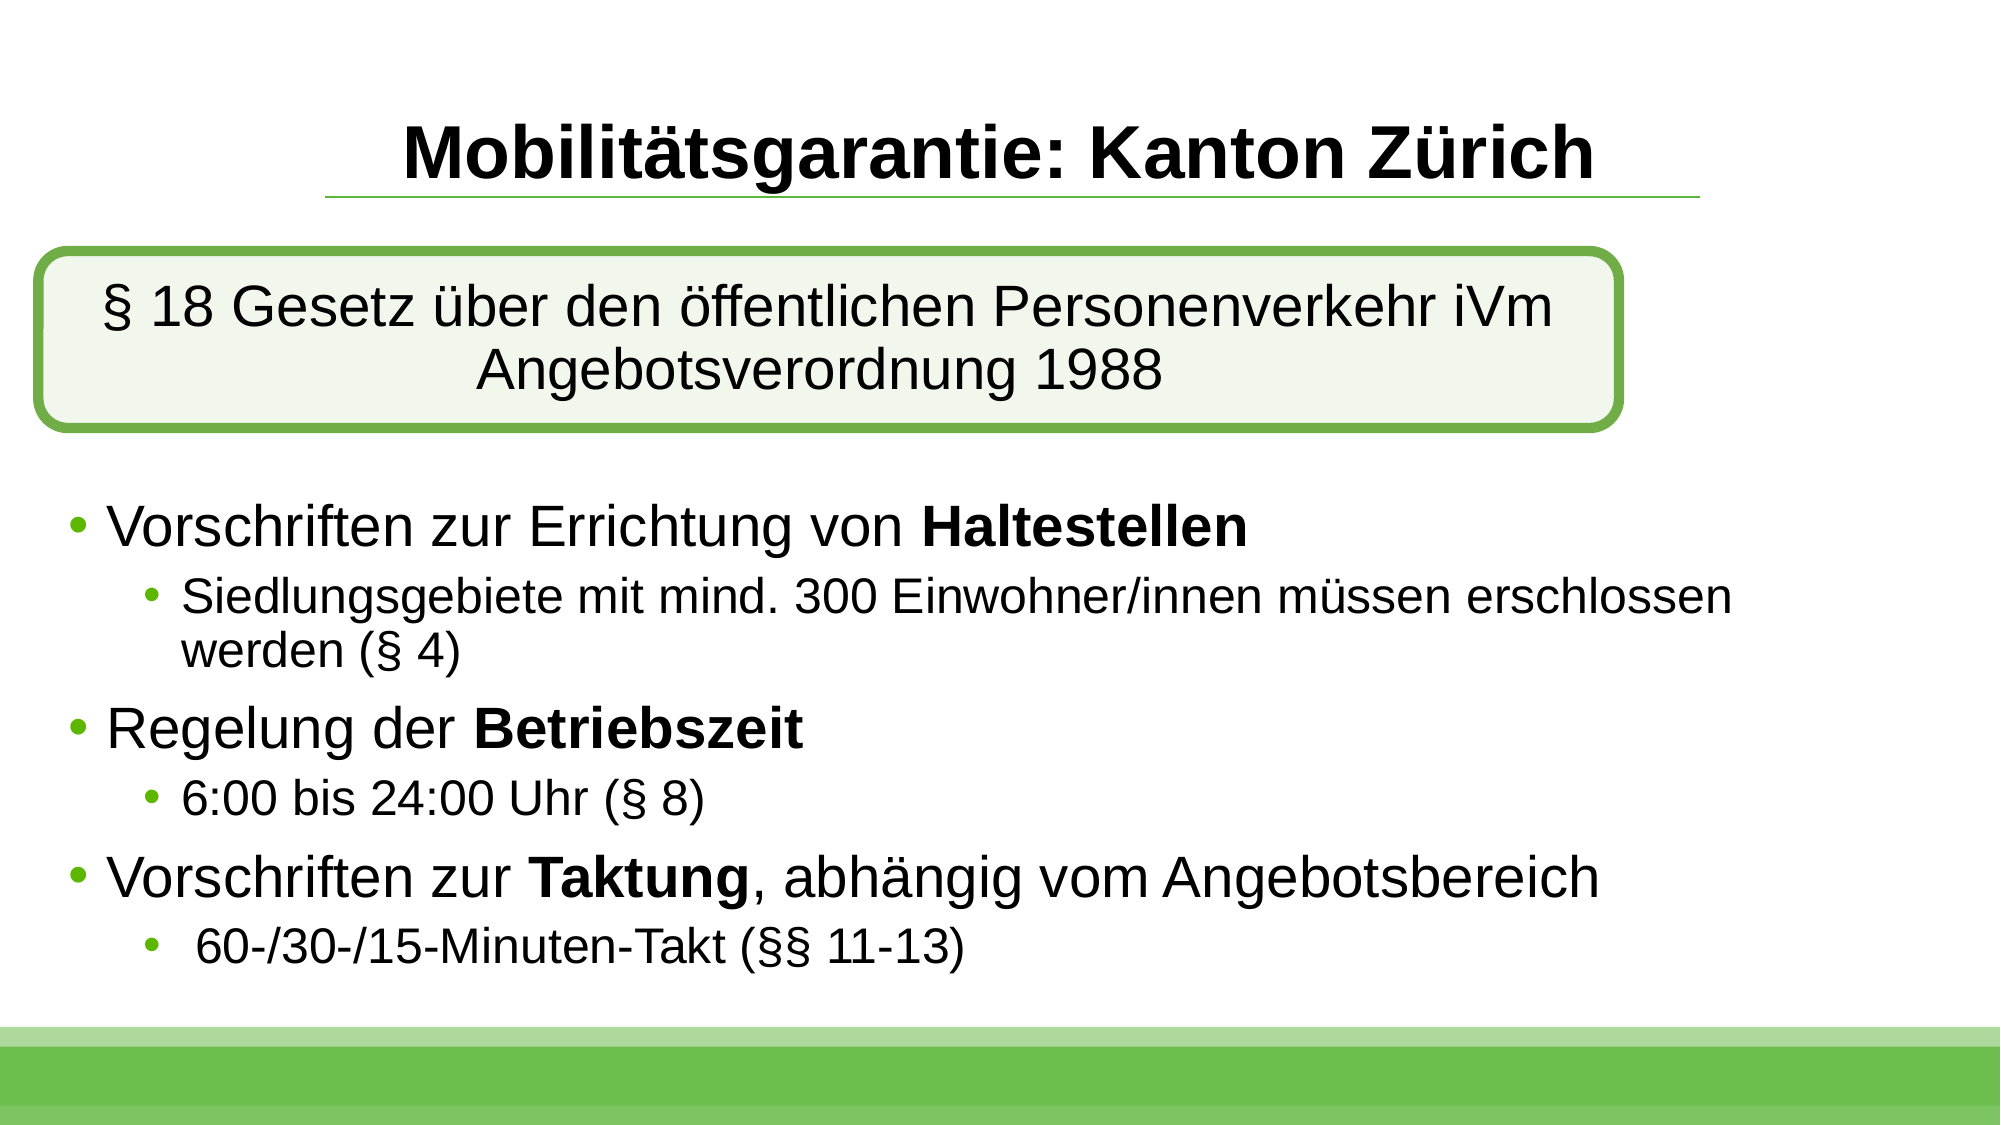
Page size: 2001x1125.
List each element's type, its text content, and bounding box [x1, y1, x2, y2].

title Mobilitätsgarantie: Kanton Zürich [137, 45, 1863, 264]
list Vorschriften zur Errichtung von Haltestellen Siedlungsgebiete mit mind. 300 Einwohner/innen müssen erschlossen werden (§ 4) Regelung der Betriebszeit 6:00 bis 24:00 Uhr (§ 8) Vorschriften zur Taktung, abhängig vom Angebotsbereich 60-/30-/15-Minuten-Takt (§§ 11-13) [53, 489, 1848, 1026]
text_box § 18 Gesetz über den öffentlichen Personenverkehr iVm Angebotsverordnung 1988 [37, 250, 1620, 429]
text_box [0, 1026, 2000, 1125]
